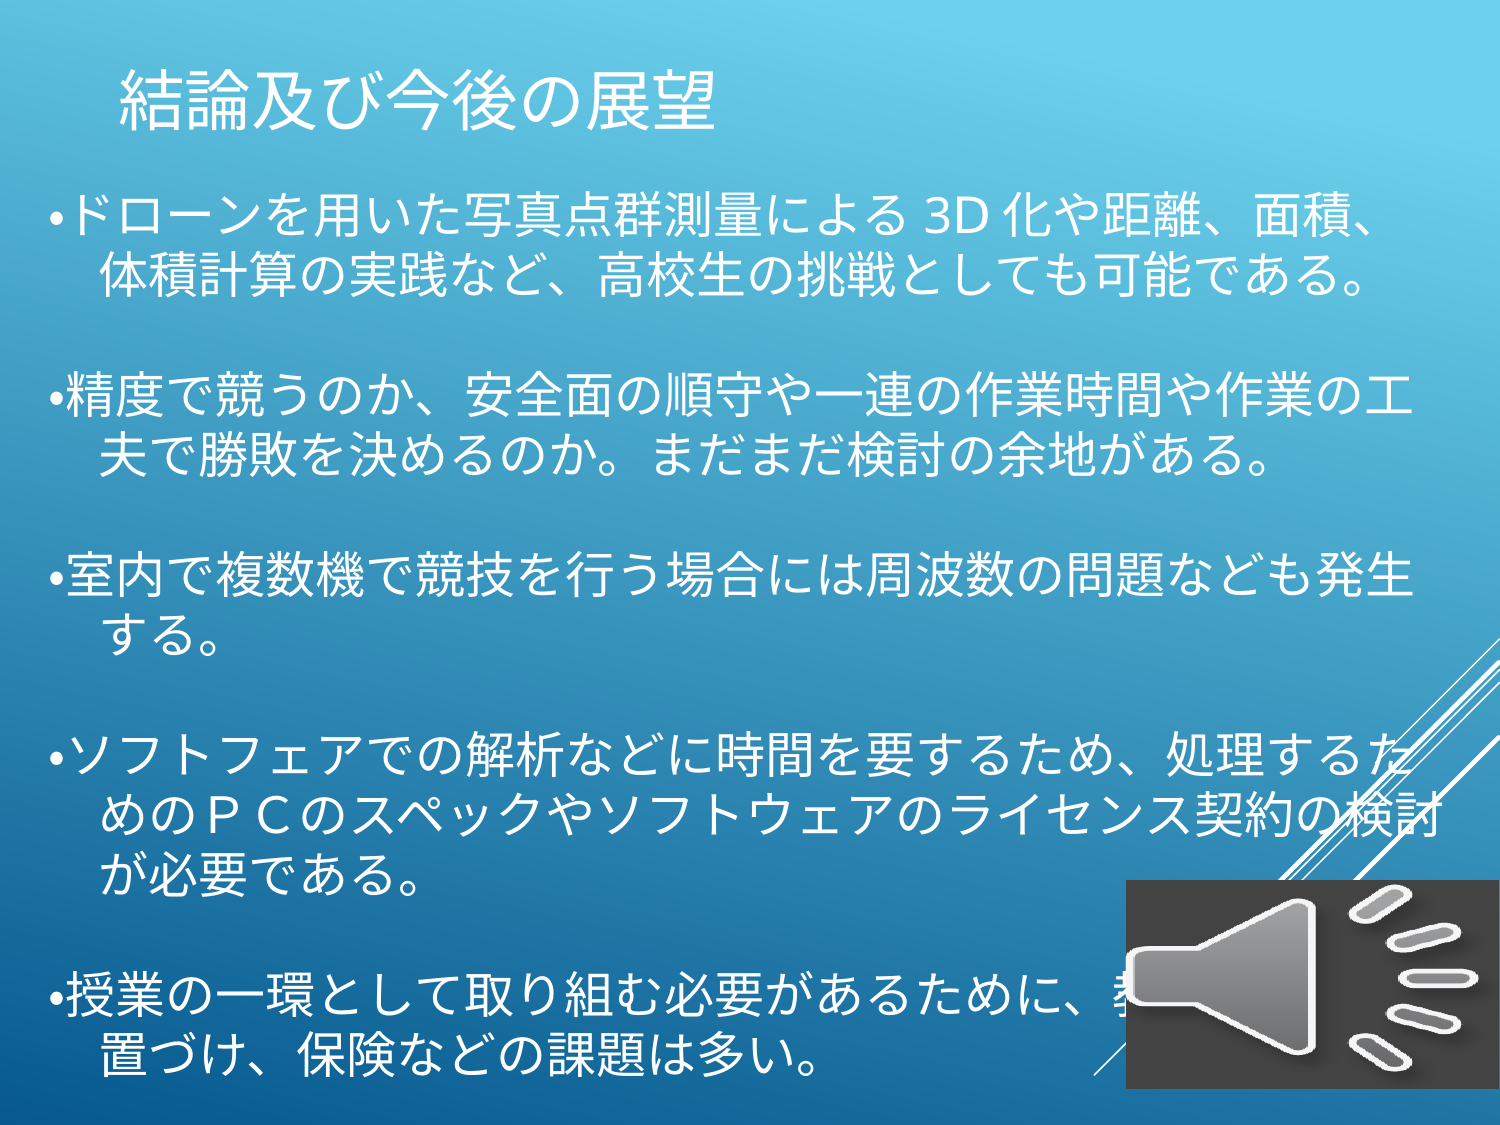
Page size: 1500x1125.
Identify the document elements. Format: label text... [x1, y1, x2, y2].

title 結論及び今後の展望 [103, 35, 781, 157]
picture [1124, 878, 1500, 1091]
text_box ・ドローンを用いた写真点群測量による3Ⅾ化や距離、面積、 体積計算の実践など、高校生の挑戦としても可能である。 ・精度で競うのか、安全面の順守や一連の作業時間や作業の工 夫で勝敗を決めるのか。まだまだ検討の余地がある。 ・室内で複数機で競技を行う場合には周波数の問題なども発生 する。 ・ソフトフェアでの解析などに時間を要するため、処理するた めのＰＣのスペックやソフトウェアのライセンス契約の検討 が必要である。 ・授業の一環として取り組む必要があるために、教育課程の位 置づけ、保険などの課題は多い。 [33, 176, 1466, 1092]
